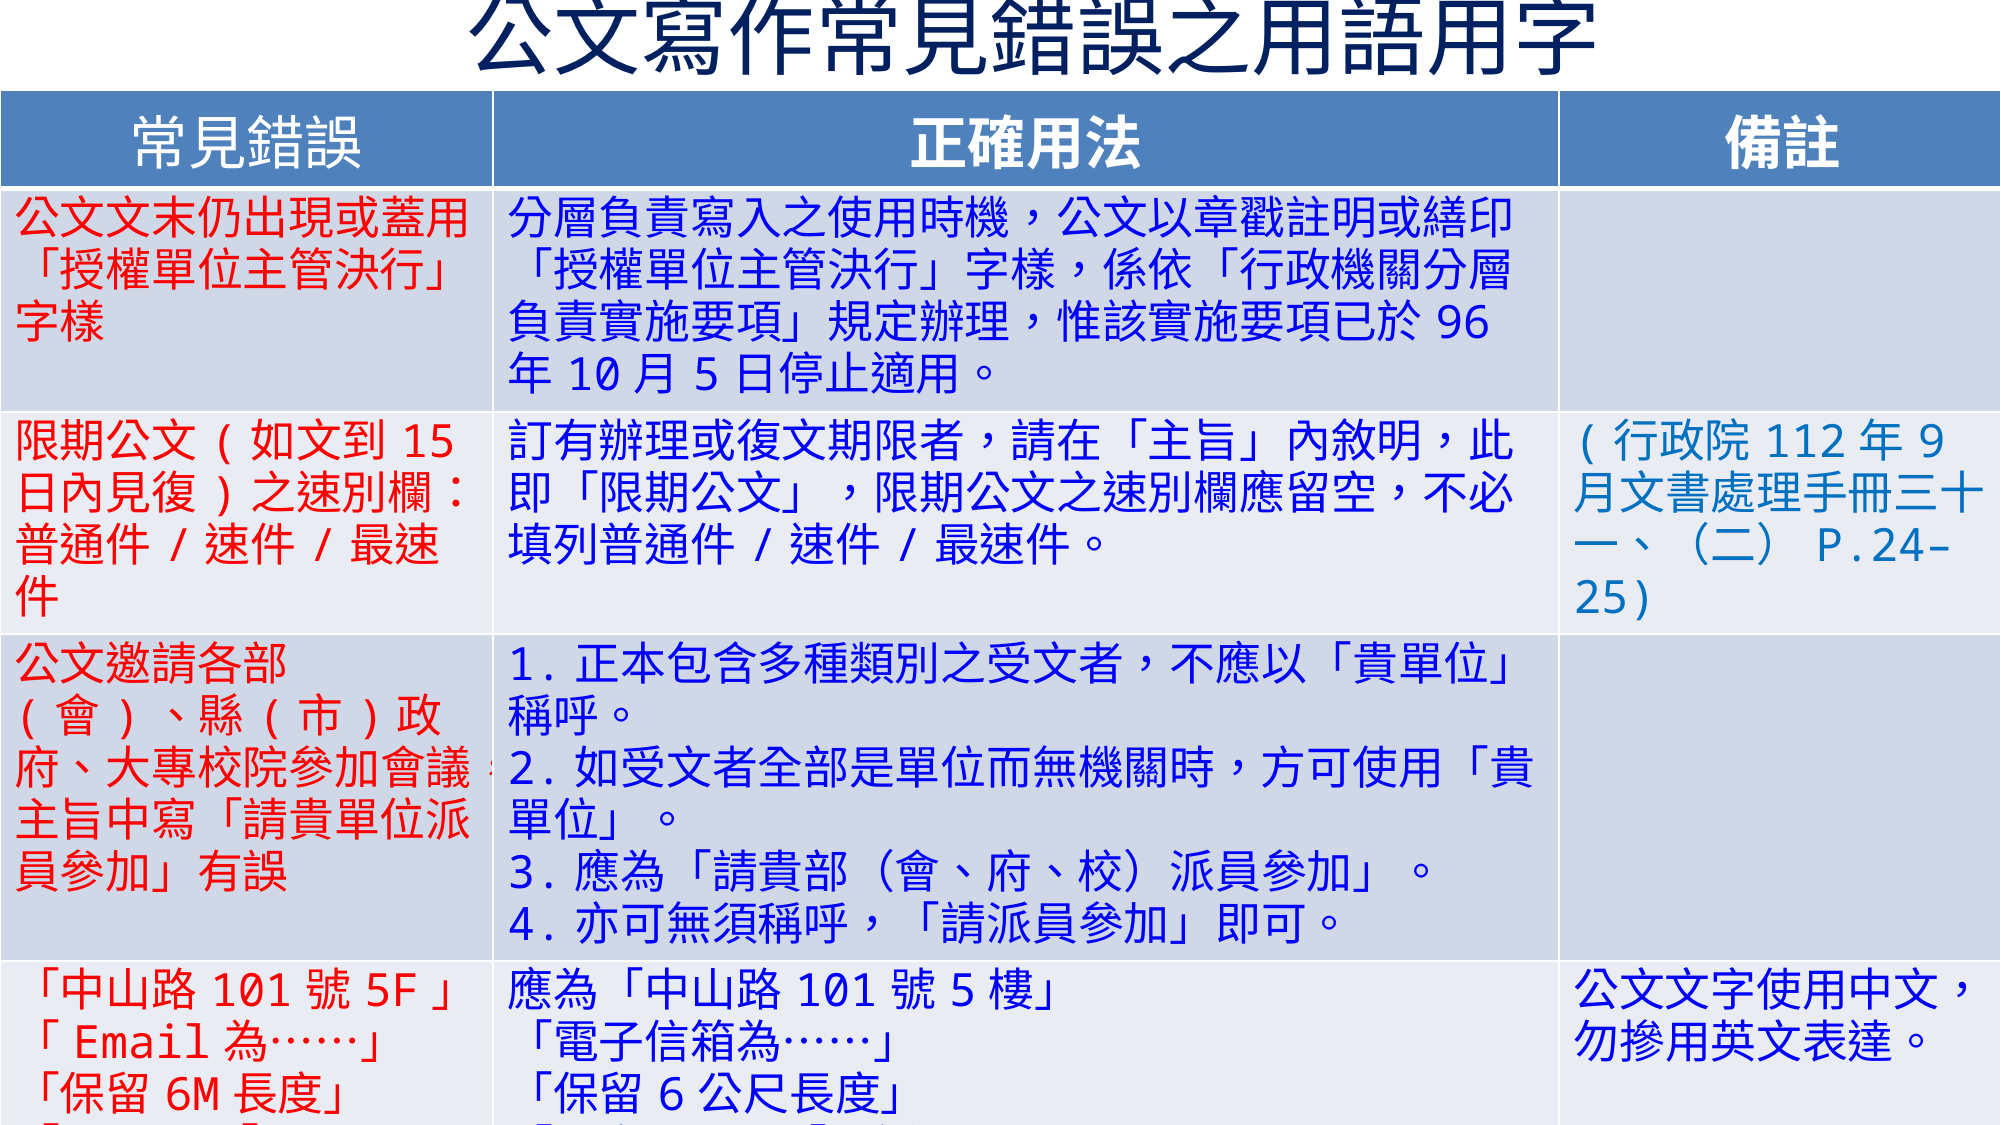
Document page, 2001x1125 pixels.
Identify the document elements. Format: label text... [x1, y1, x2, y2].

table_cell (行政院112年9月文書處理手冊三十一、（二）P.24–25) [1560, 413, 2000, 633]
title 公文寫作常見錯誤之用語用字 [133, 0, 1934, 89]
table_cell 1.正本包含多種類別之受文者，不應以「貴單位」稱呼。 2.如受文者全部是單位而無機關時，方可使用「貴單位」。 3.應為「請貴部（會、府、校）派員參加」。 4.亦可無須稱呼，「請派員參加」即可。 [494, 635, 1558, 960]
table_cell [1560, 191, 2000, 411]
table_cell 「中山路101號5F」 「Email為……」 「保留6M長度」 「cm2」「TEL」 [1, 962, 492, 1125]
table_header 常見錯誤 [1, 91, 492, 186]
table_cell 公文邀請各部(會)、縣(市)政府、大專校院參加會議，主旨中寫「請貴單位派員參加」有誤 [1, 635, 492, 960]
table_cell [1560, 635, 2000, 960]
table_header 備註 [1560, 91, 2000, 186]
table_cell 限期公文(如文到15日內見復)之速別欄：普通件/速件/最速件 [1, 413, 492, 633]
table_cell 訂有辦理或復文期限者，請在「主旨」內敘明，此即「限期公文」，限期公文之速別欄應留空，不必填列普通件/速件/最速件。 [494, 413, 1558, 633]
table_header 正確用法 [494, 91, 1558, 186]
table_cell 應為「中山路101號5樓」 「電子信箱為……」 「保留6公尺長度」 「平方公分」「電話」 [494, 962, 1558, 1125]
table_cell 公文文字使用中文，勿摻用英文表達。 [1560, 962, 2000, 1125]
table_cell 分層負責寫入之使用時機，公文以章戳註明或繕印「授權單位主管決行」字樣，係依「行政機關分層負責實施要項」規定辦理，惟該實施要項已於96年10月5日停止適用。 [494, 191, 1558, 411]
table_cell 公文文末仍出現或蓋用「授權單位主管決行」字樣 [1, 191, 492, 411]
